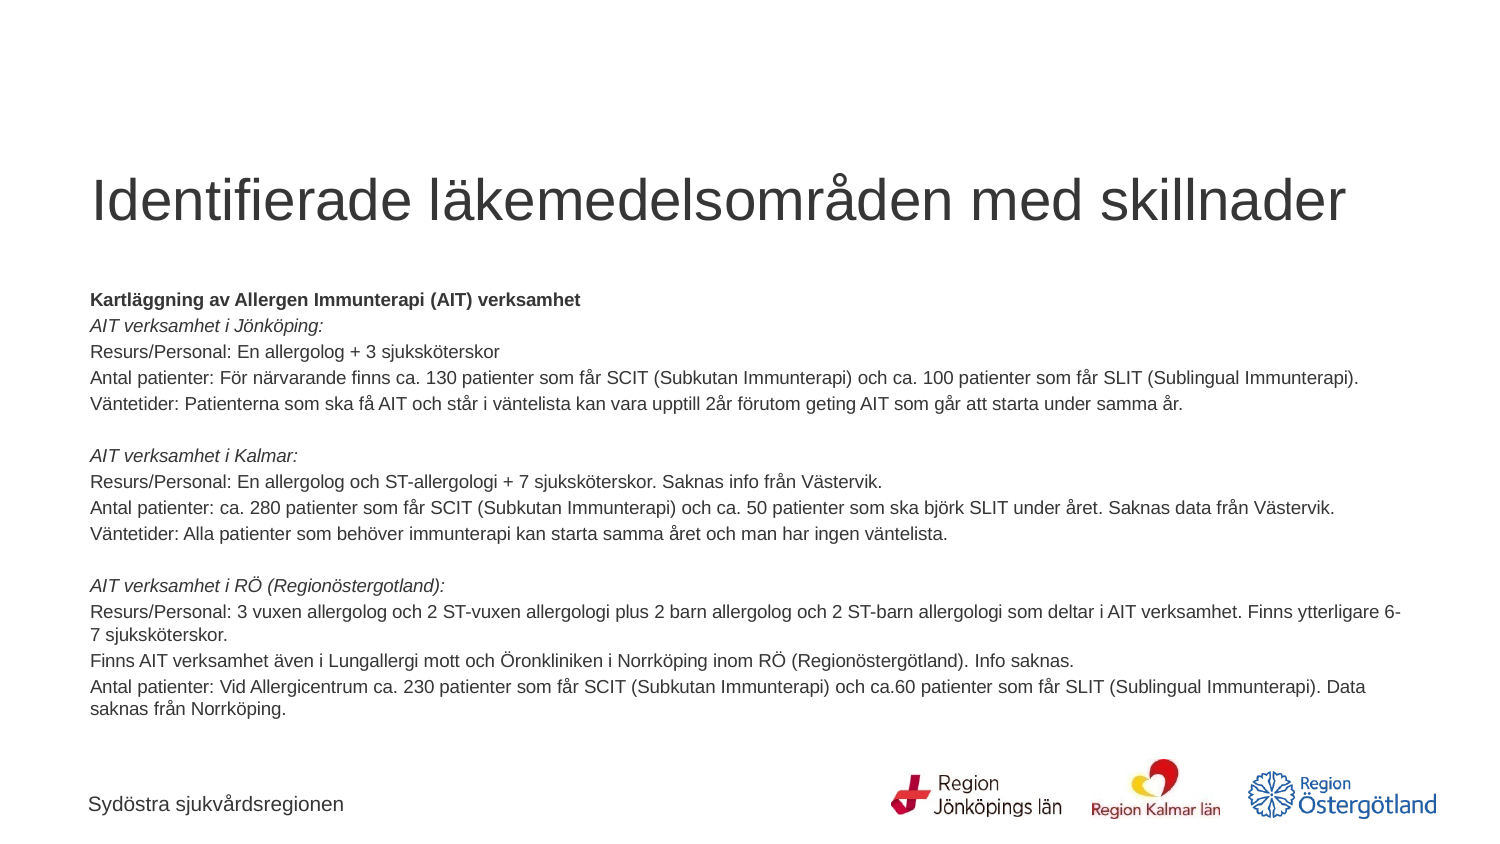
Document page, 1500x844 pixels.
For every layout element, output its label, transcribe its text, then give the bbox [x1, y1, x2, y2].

picture [1248, 771, 1436, 819]
picture [891, 771, 1062, 819]
title Identifierade läkemedelsområden med skillnader [76, 126, 1427, 268]
picture [1092, 759, 1220, 819]
list Kartläggning av Allergen Immunterapi (AIT) verksamhet AIT verksamhet i Jönköping: Resurs/Personal: En allergolog + 3 sjuksköterskor Antal patienter: För närvarande finns ca. 130 patienter som får SCIT (Subkutan Immunterapi) och ca. 100 patienter som får SLIT (Sublingual Immunterapi). Väntetider: Patienterna som ska få AIT och står i väntelista kan vara upptill 2år förutom geting AIT som går att starta under samma år. AIT verksamhet i Kalmar: Resurs/Personal: En allergolog och ST-allergologi + 7 sjuksköterskor. Saknas info från Västervik. Antal patienter: ca. 280 patienter som får SCIT (Subkutan Immunterapi) och ca. 50 patienter som ska björk SLIT under året. Saknas data från Västervik. Väntetider: Alla patienter som behöver immunterapi kan starta samma året och man har ingen väntelista. AIT verksamhet i RÖ (Regionöstergotland): Resurs/Personal: 3 vuxen allergolog och 2 ST-vuxen allergologi plus 2 barn allergolog och 2 ST-barn allergologi som deltar i AIT verksamhet. Finns ytterligare 6-7 sjuksköterskor. Finns AIT verksamhet även i Lungallergi mott och Öronkliniken i Norrköping inom RÖ (Regionöstergötland). Info saknas. Antal patienter: Vid Allergicentrum ca. 230 patienter som får SCIT (Subkutan Immunterapi) och ca.60 patienter som får SLIT (Sublingual Immunterapi). Data saknas från Norrköping. [75, 280, 1425, 741]
